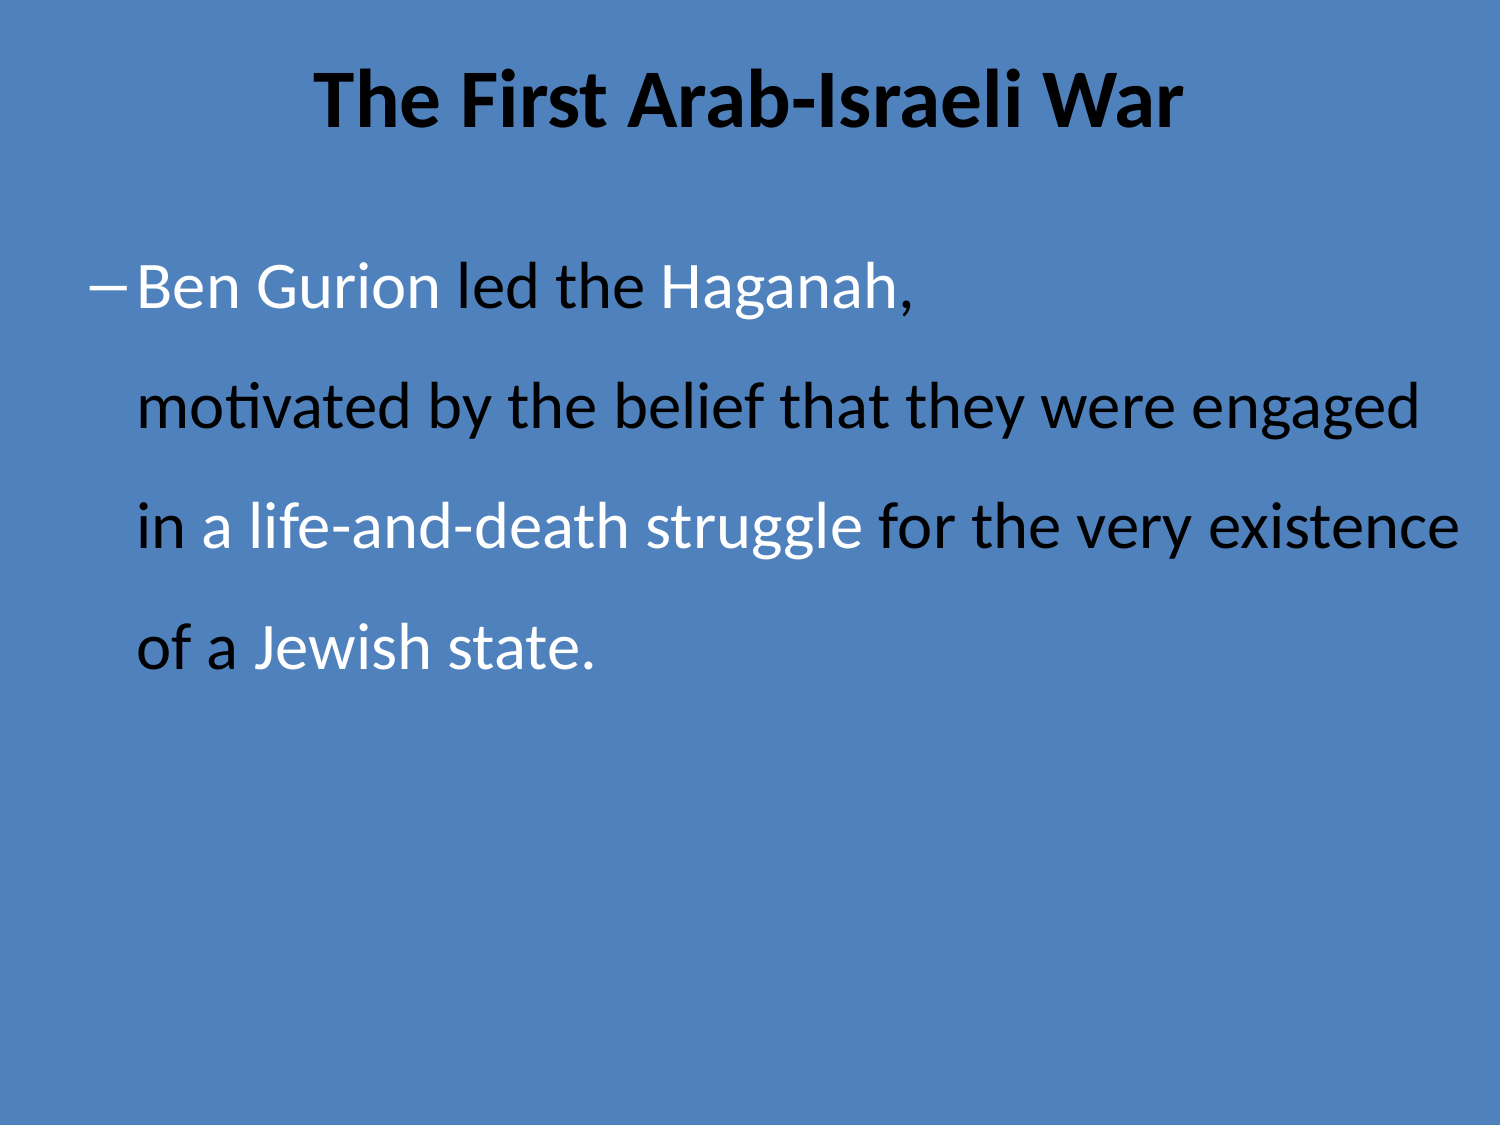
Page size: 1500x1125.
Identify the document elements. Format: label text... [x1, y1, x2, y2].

text_box Ben Gurion led the Haganah, motivated by the belief that they were engaged in a life-and-death struggle for the very existence of a Jewish state. [0, 194, 1500, 1125]
title The First Arab-Israeli War [75, 0, 1425, 188]
